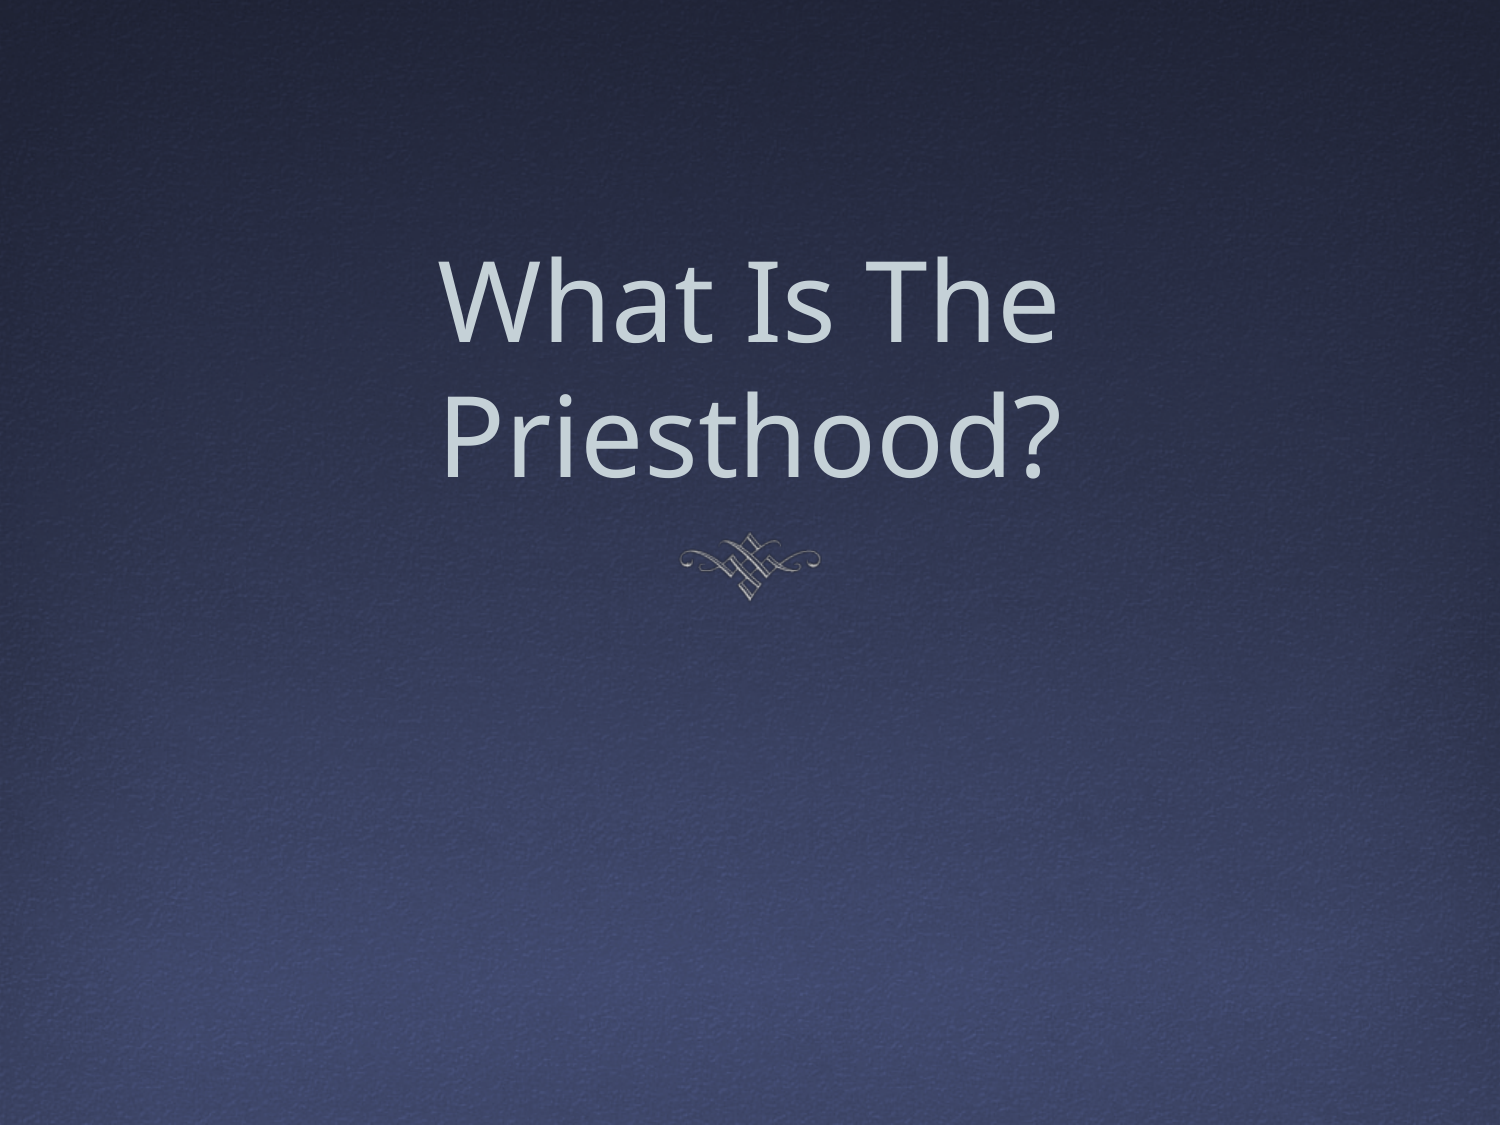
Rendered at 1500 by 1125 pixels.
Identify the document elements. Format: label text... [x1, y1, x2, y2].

picture [657, 508, 843, 627]
title What Is The Priesthood? [112, 266, 1388, 508]
